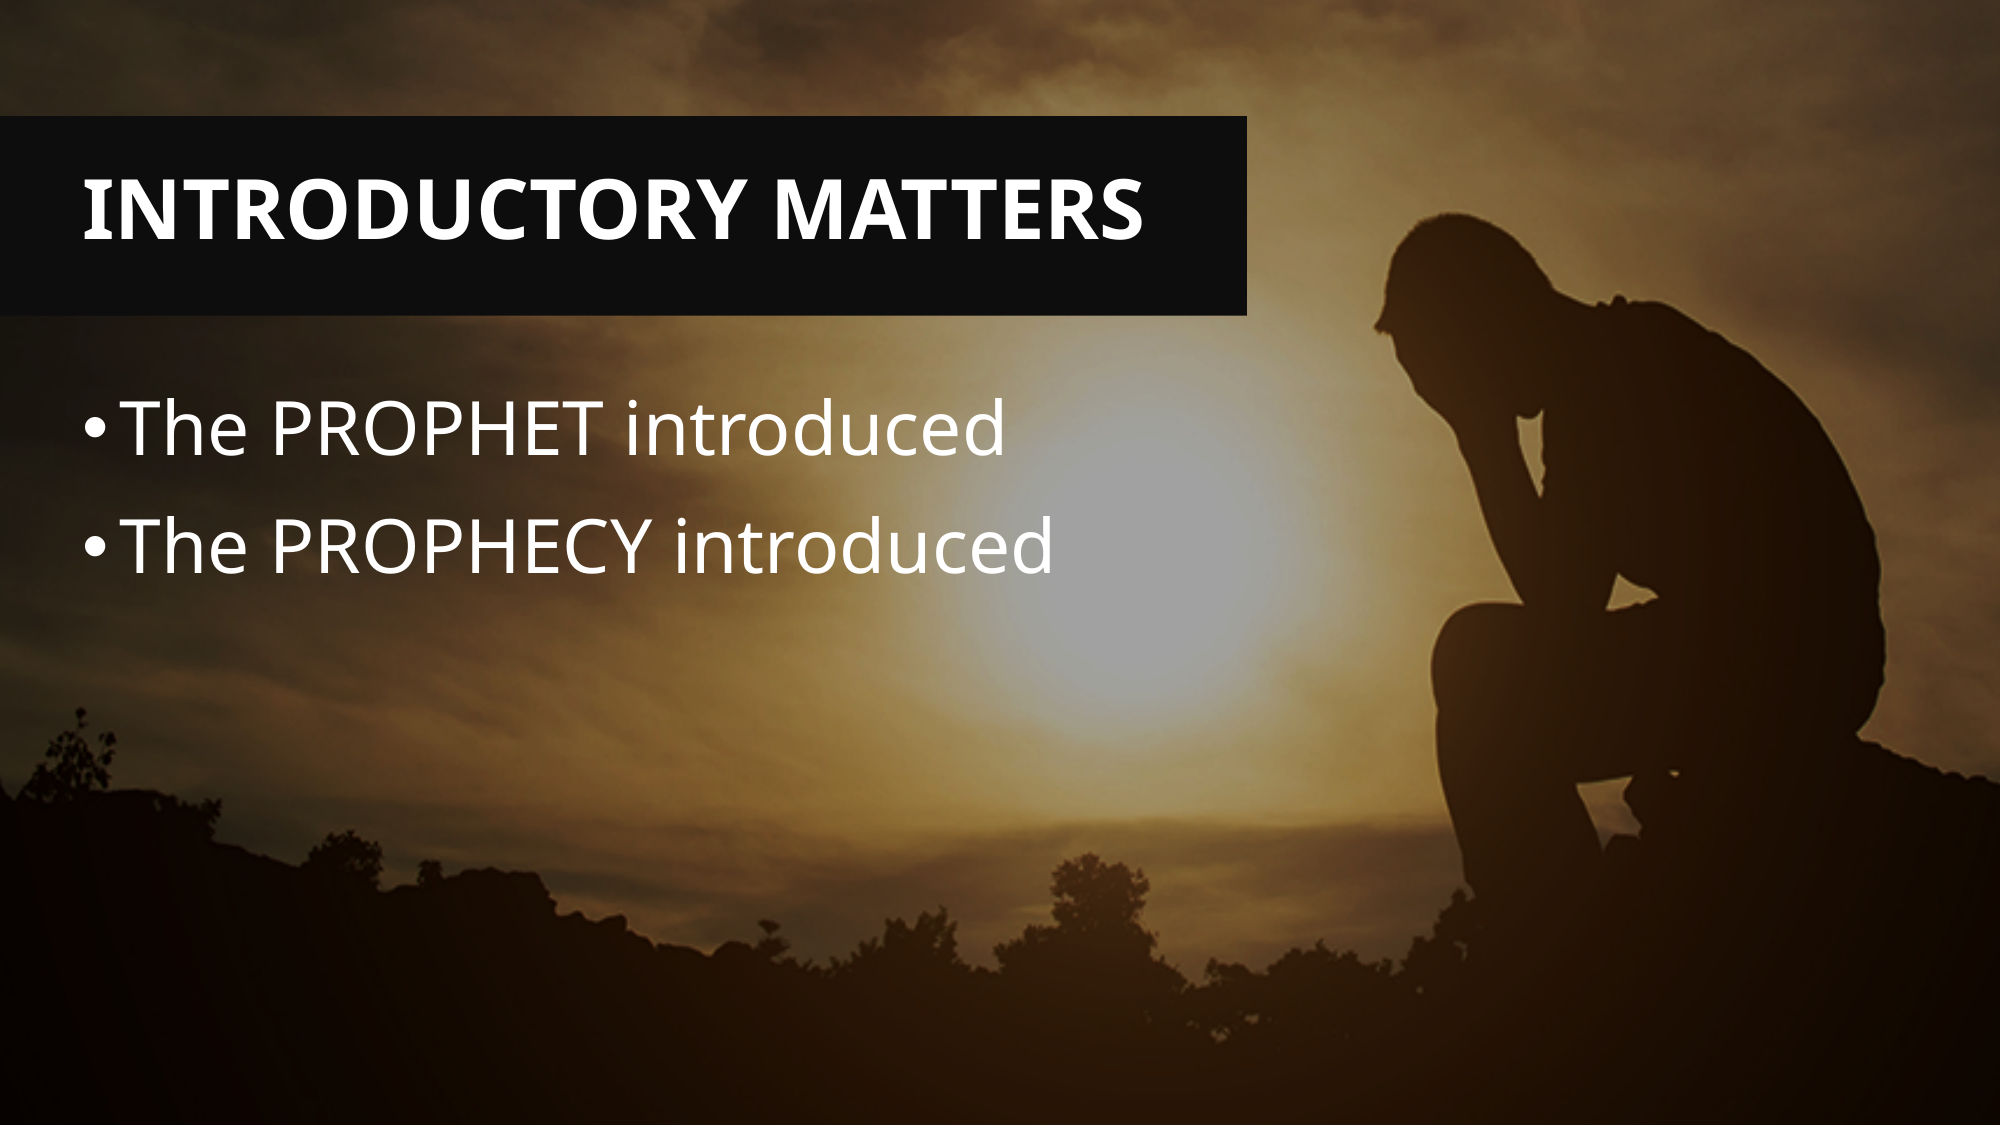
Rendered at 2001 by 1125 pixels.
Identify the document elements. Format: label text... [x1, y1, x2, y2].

picture [0, 0, 2000, 1125]
title Introductory Matters [67, 123, 1167, 301]
list The PROPHET introduced The PROPHECY introduced [67, 383, 1167, 974]
